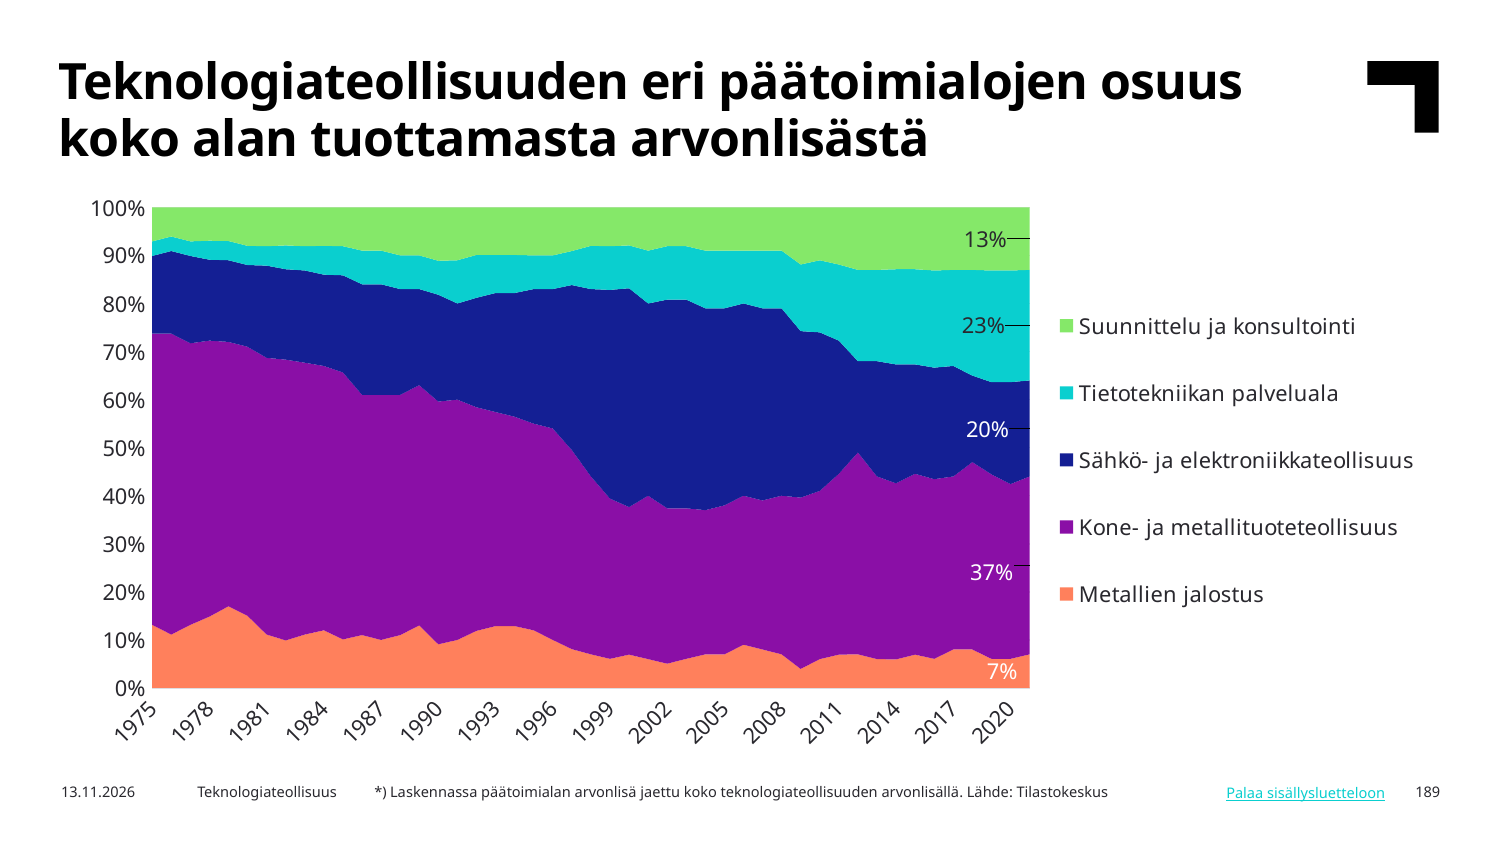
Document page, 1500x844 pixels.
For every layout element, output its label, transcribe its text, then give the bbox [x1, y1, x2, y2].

list *) Laskennassa päätoimialan arvonlisä jaettu koko teknologiateollisuuden arvonlisällä. Lähde: Tilastokeskus [359, 775, 1401, 827]
list Teknologiateollisuuden eri päätoimialojen osuus koko alan tuottamasta arvonlisästä [41, 46, 1353, 153]
chart [62, 180, 1440, 763]
slide_number 189 [1401, 775, 1456, 803]
text_box Palaa sisällysluetteloon [1211, 776, 1424, 804]
footer Teknologiateollisuus [182, 775, 359, 803]
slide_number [46, 775, 182, 803]
